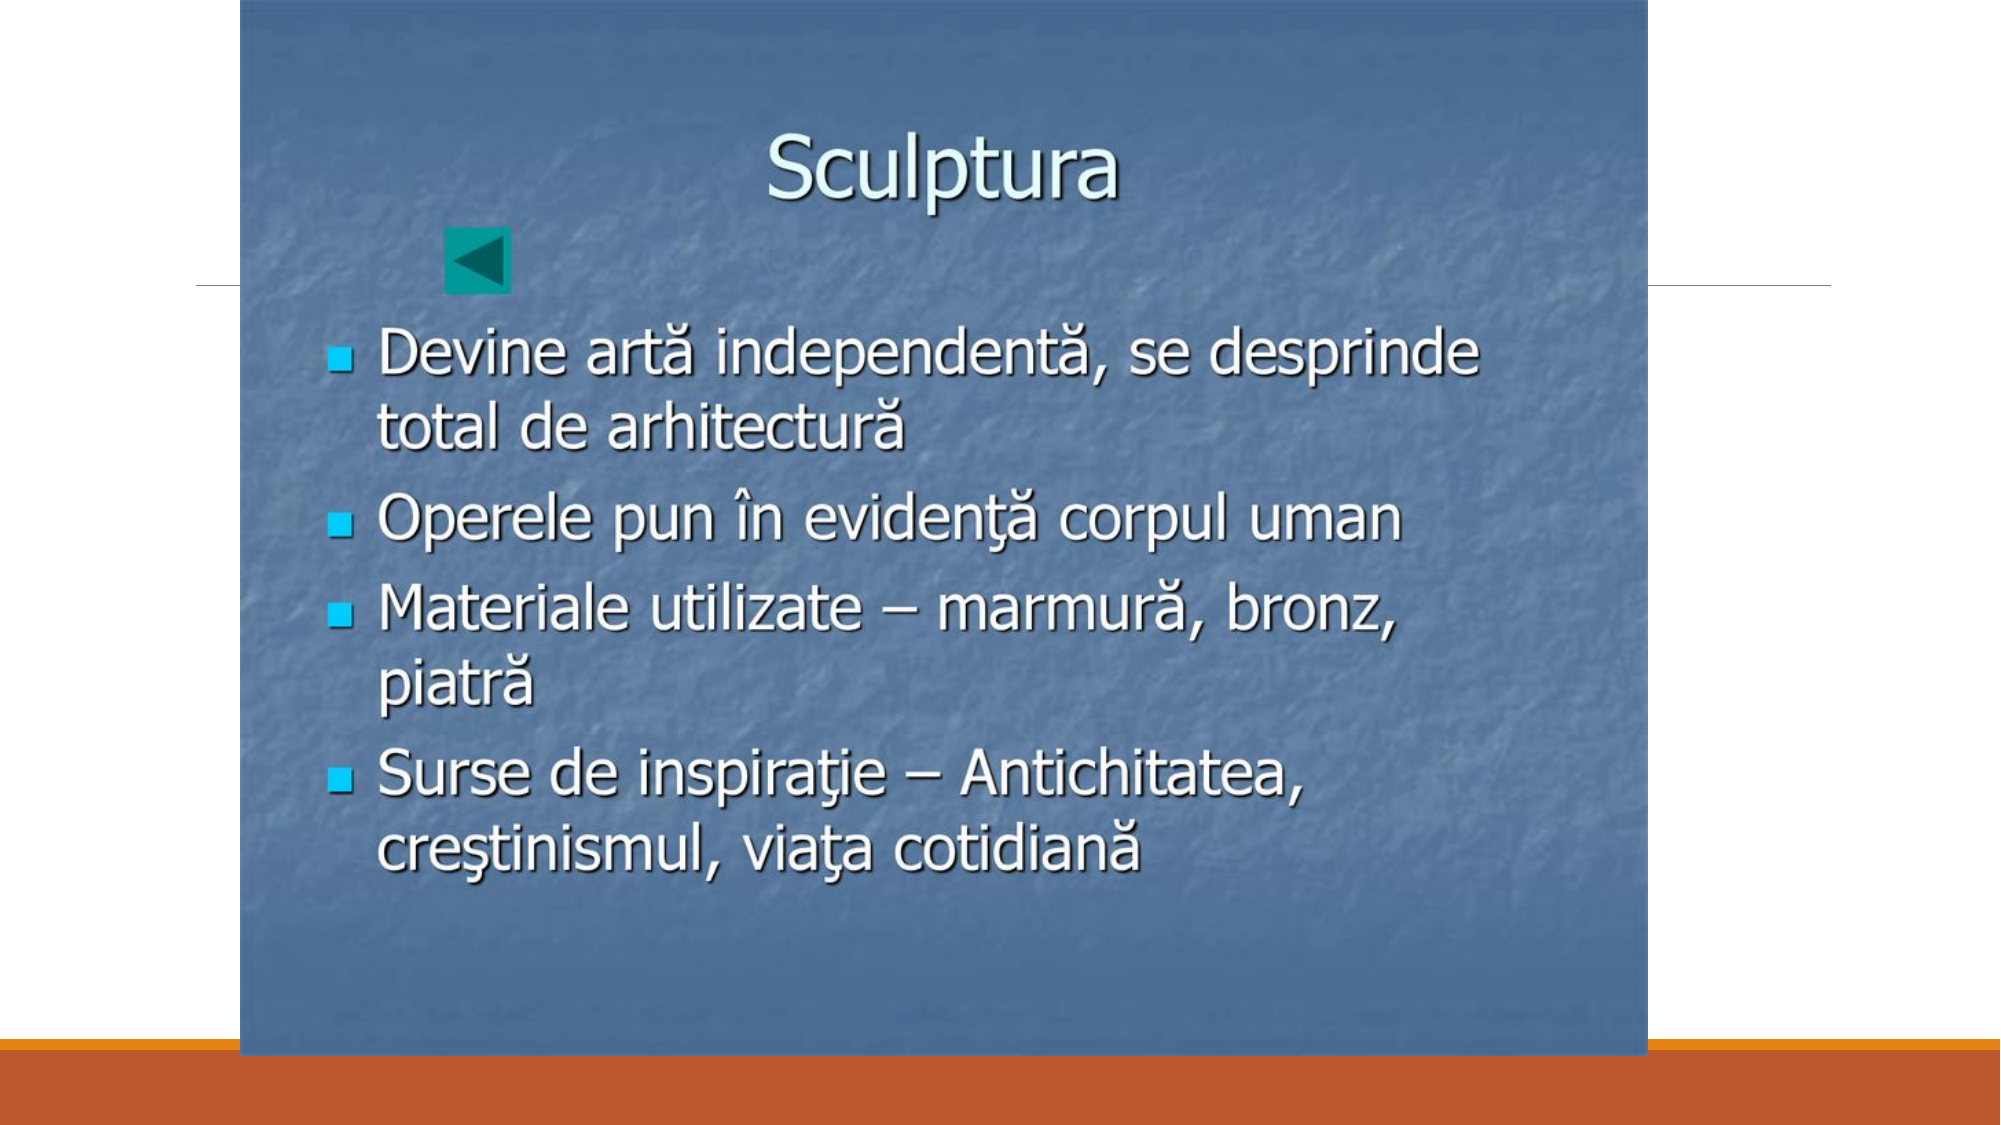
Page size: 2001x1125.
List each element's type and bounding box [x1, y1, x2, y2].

list [240, 0, 1649, 1056]
